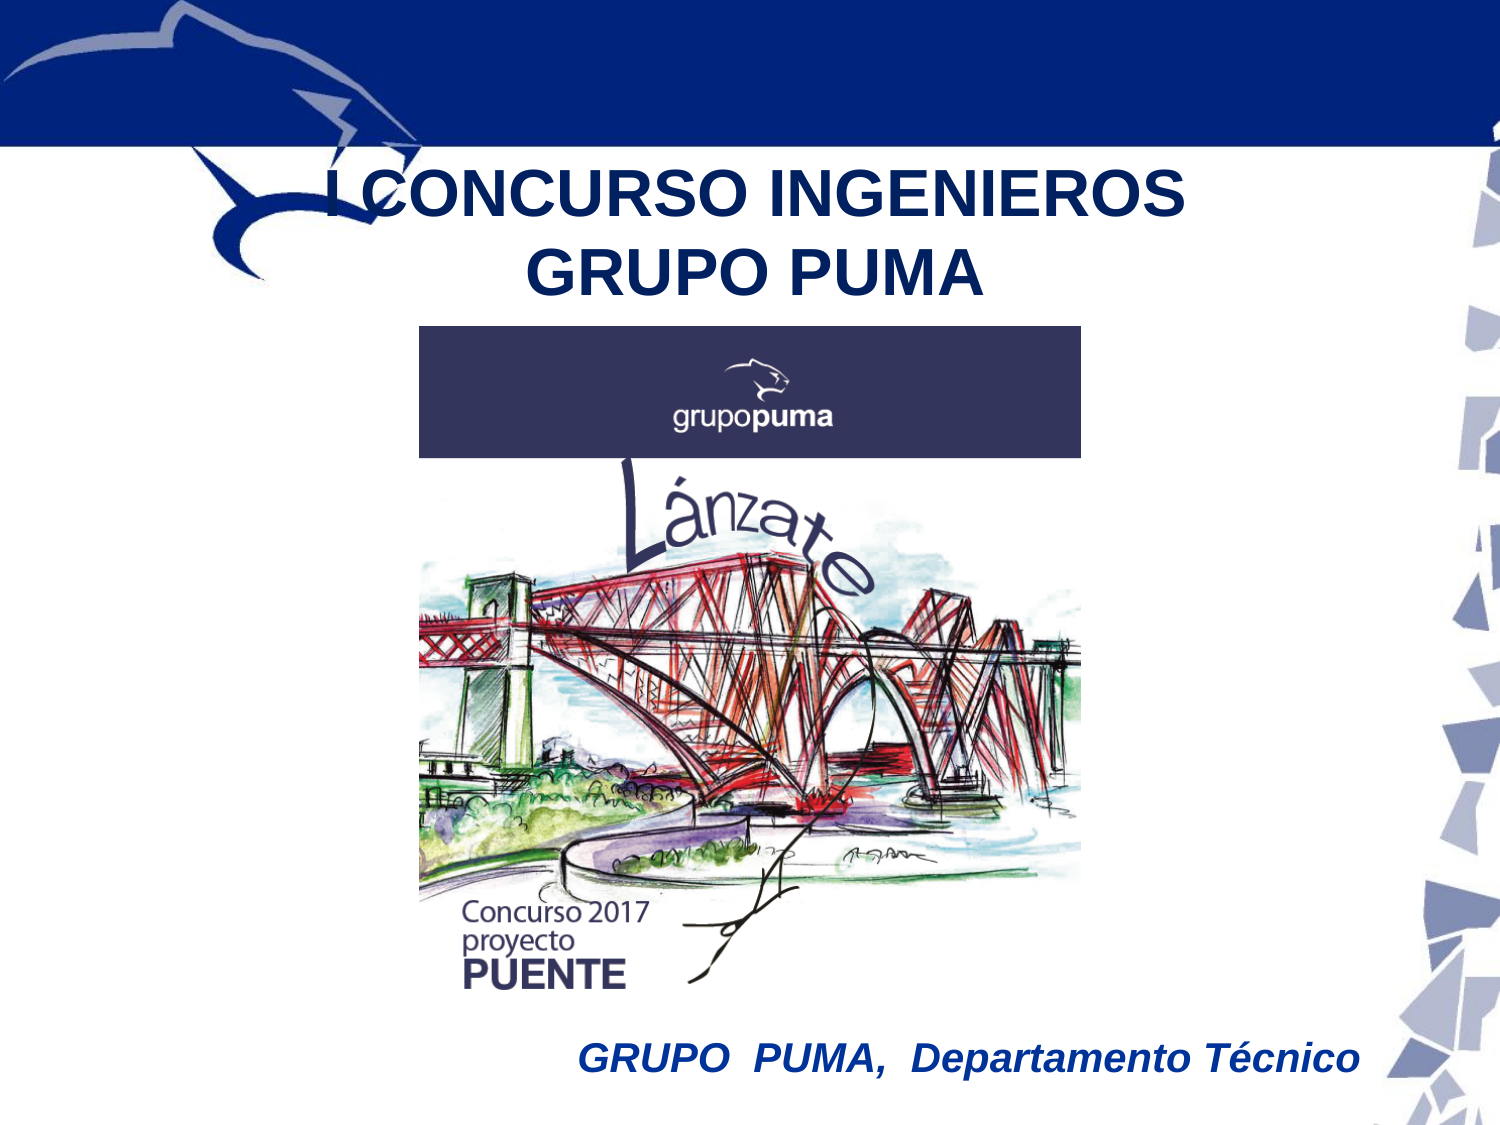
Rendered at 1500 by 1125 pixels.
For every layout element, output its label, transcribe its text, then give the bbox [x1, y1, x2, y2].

picture [0, 0, 1500, 1125]
title I CONCURSO INGENIEROS GRUPO PUMA [218, 108, 1294, 351]
